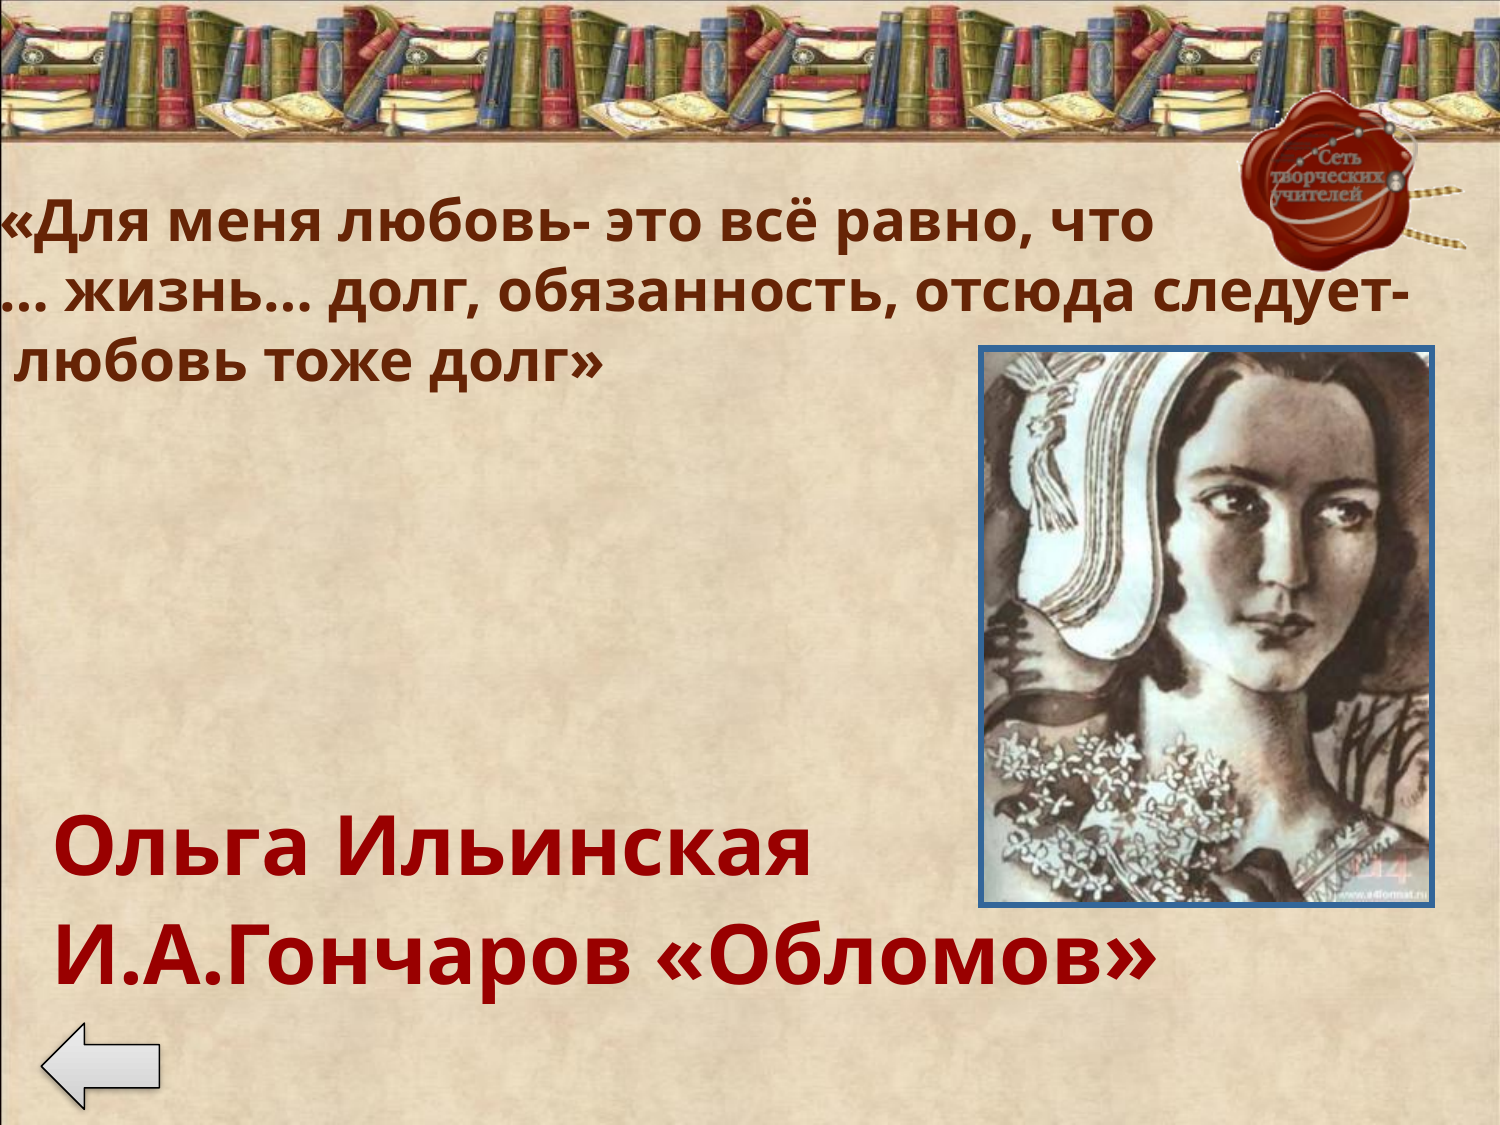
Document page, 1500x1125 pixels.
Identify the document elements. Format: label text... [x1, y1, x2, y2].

picture [984, 351, 1430, 902]
picture [0, 0, 1500, 1125]
text_box [40, 1022, 161, 1111]
text_box «Для меня любовь- это всё равно, что … жизнь… долг, обязанность, отсюда следует- любовь тоже долг» [0, 175, 1426, 401]
text_box Ольга Ильинская И.А.Гончаров «Обломов» [36, 785, 1176, 1010]
